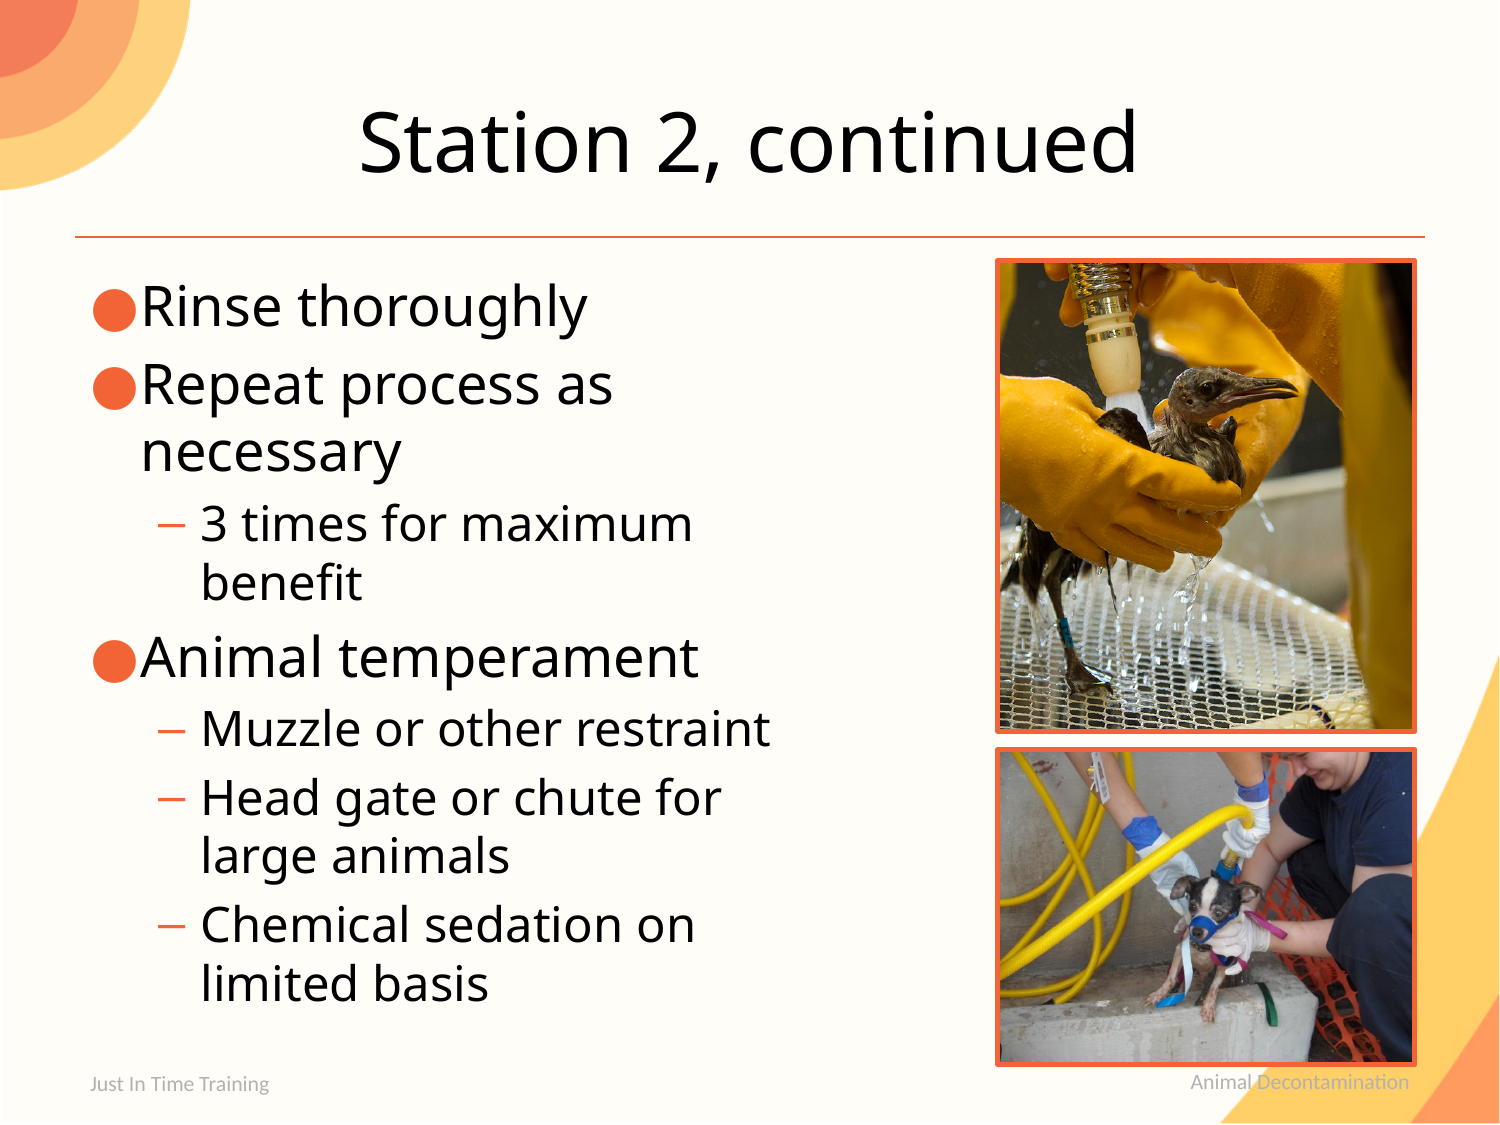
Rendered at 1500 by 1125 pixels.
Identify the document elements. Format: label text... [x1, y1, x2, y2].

title Station 2, continued [75, 45, 1425, 233]
footer Animal Decontamination [950, 1062, 1425, 1100]
list Rinse thoroughly Repeat process as necessary 3 times for maximum benefit Animal temperament Muzzle or other restraint Head gate or chute for large animals Chemical sedation on limited basis [75, 262, 863, 1025]
slide_number Just In Time Training [75, 1062, 425, 1103]
picture [0, 0, 1500, 1125]
